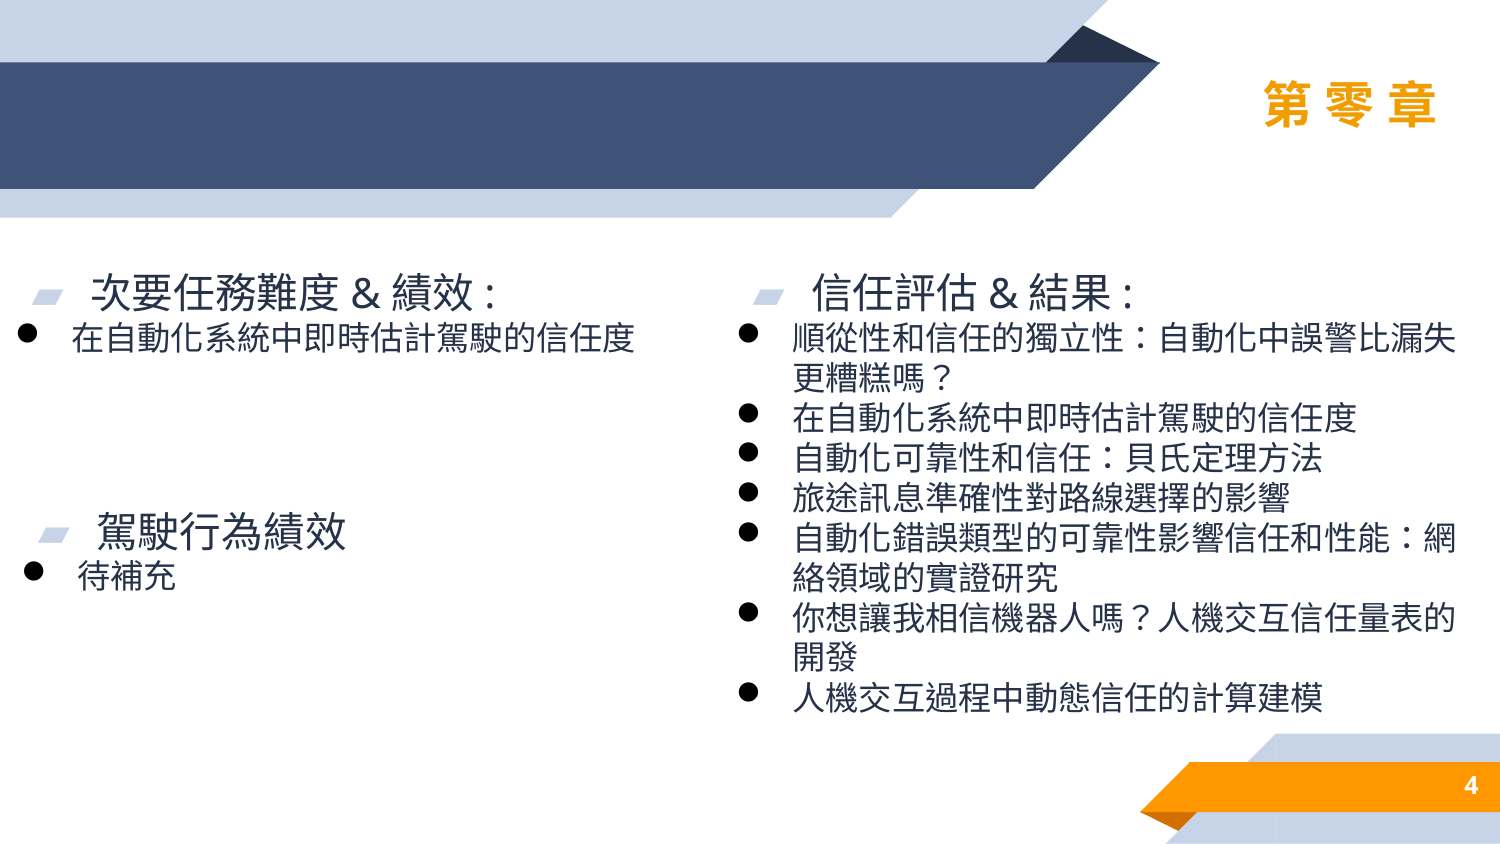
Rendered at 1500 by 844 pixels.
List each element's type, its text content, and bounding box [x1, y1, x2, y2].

slide_number 4 [1249, 760, 1494, 813]
list 次要任務難度&績效: 在自動化系統中即時估計駕駛的信任度 [0, 252, 688, 378]
list 信任評估&結果: 順從性和信任的獨立性：自動化中誤警比漏失更糟糕嗎？ 在自動化系統中即時估計駕駛的信任度 自動化可靠性和信任：貝氏定理方法 旅途訊息準確性對路線選擇的影響 自動化錯誤類型的可靠性影響信任和性能：網絡領域的實證研究 你想讓我相信機器人嗎？人機交互信任量表的開發 人機交互過程中動態信任的計算建模 [721, 252, 1494, 700]
text_box 第零章 [836, 65, 1452, 141]
text_box 駕駛行為績效 待補充 [6, 490, 694, 617]
